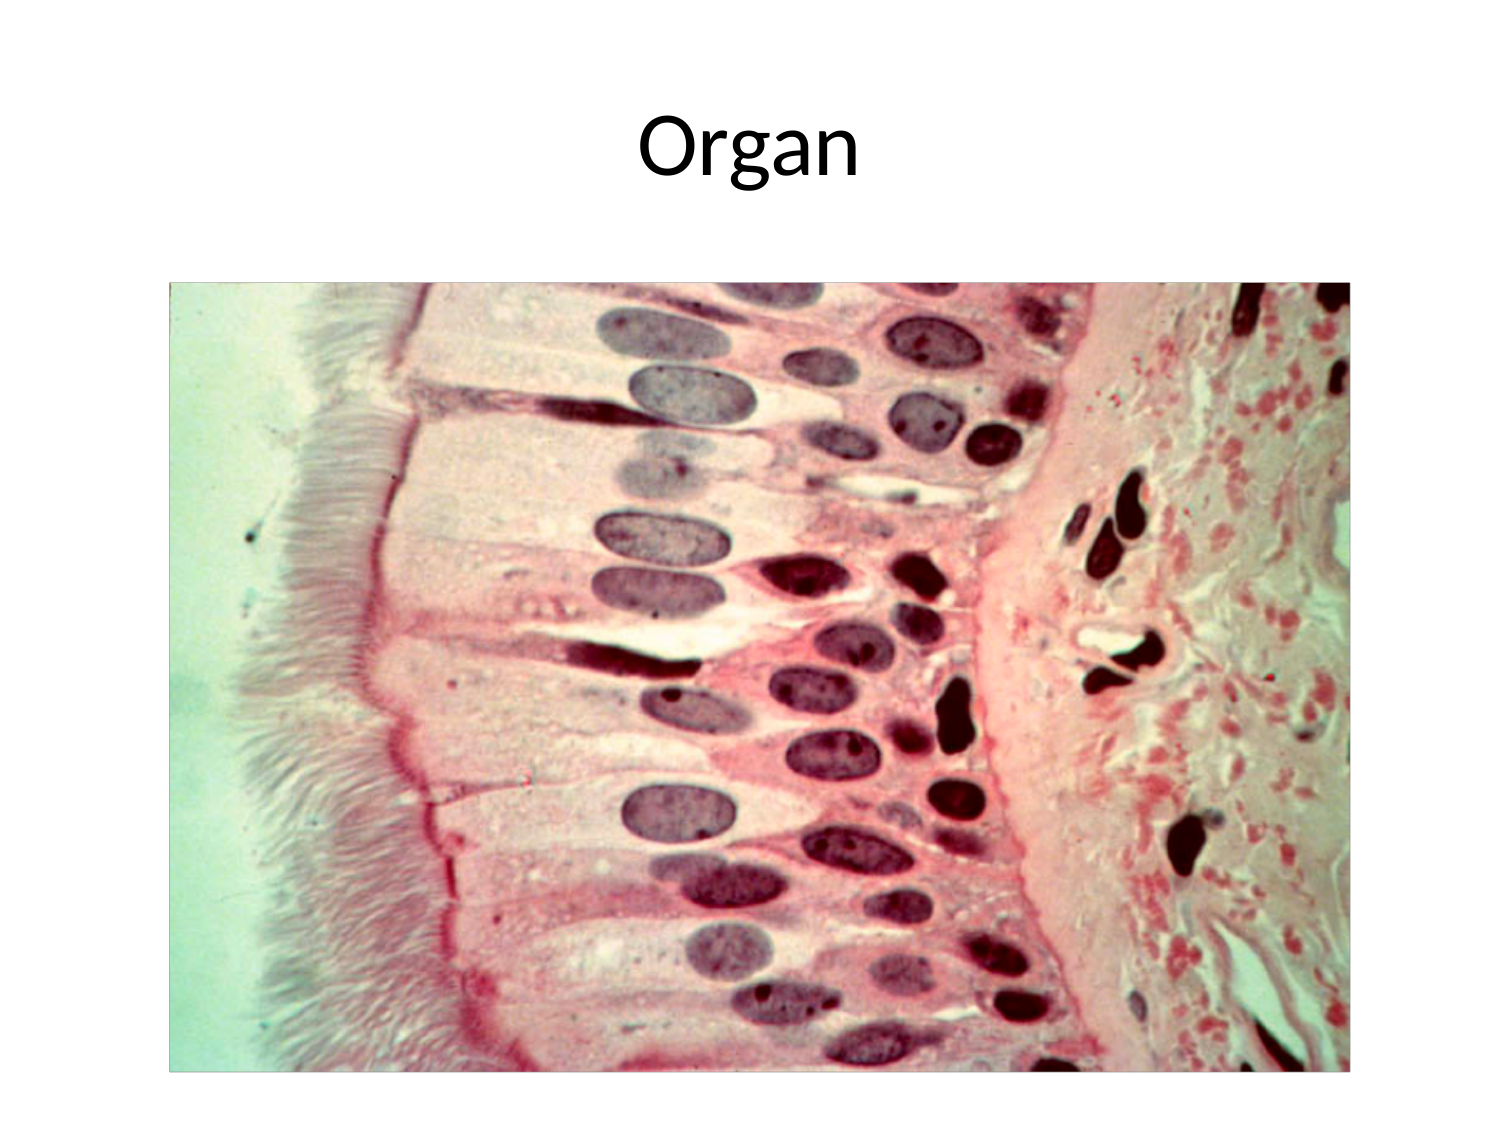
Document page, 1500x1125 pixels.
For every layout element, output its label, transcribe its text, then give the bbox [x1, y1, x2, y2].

title Organ [75, 45, 1425, 233]
picture [144, 232, 1376, 1097]
